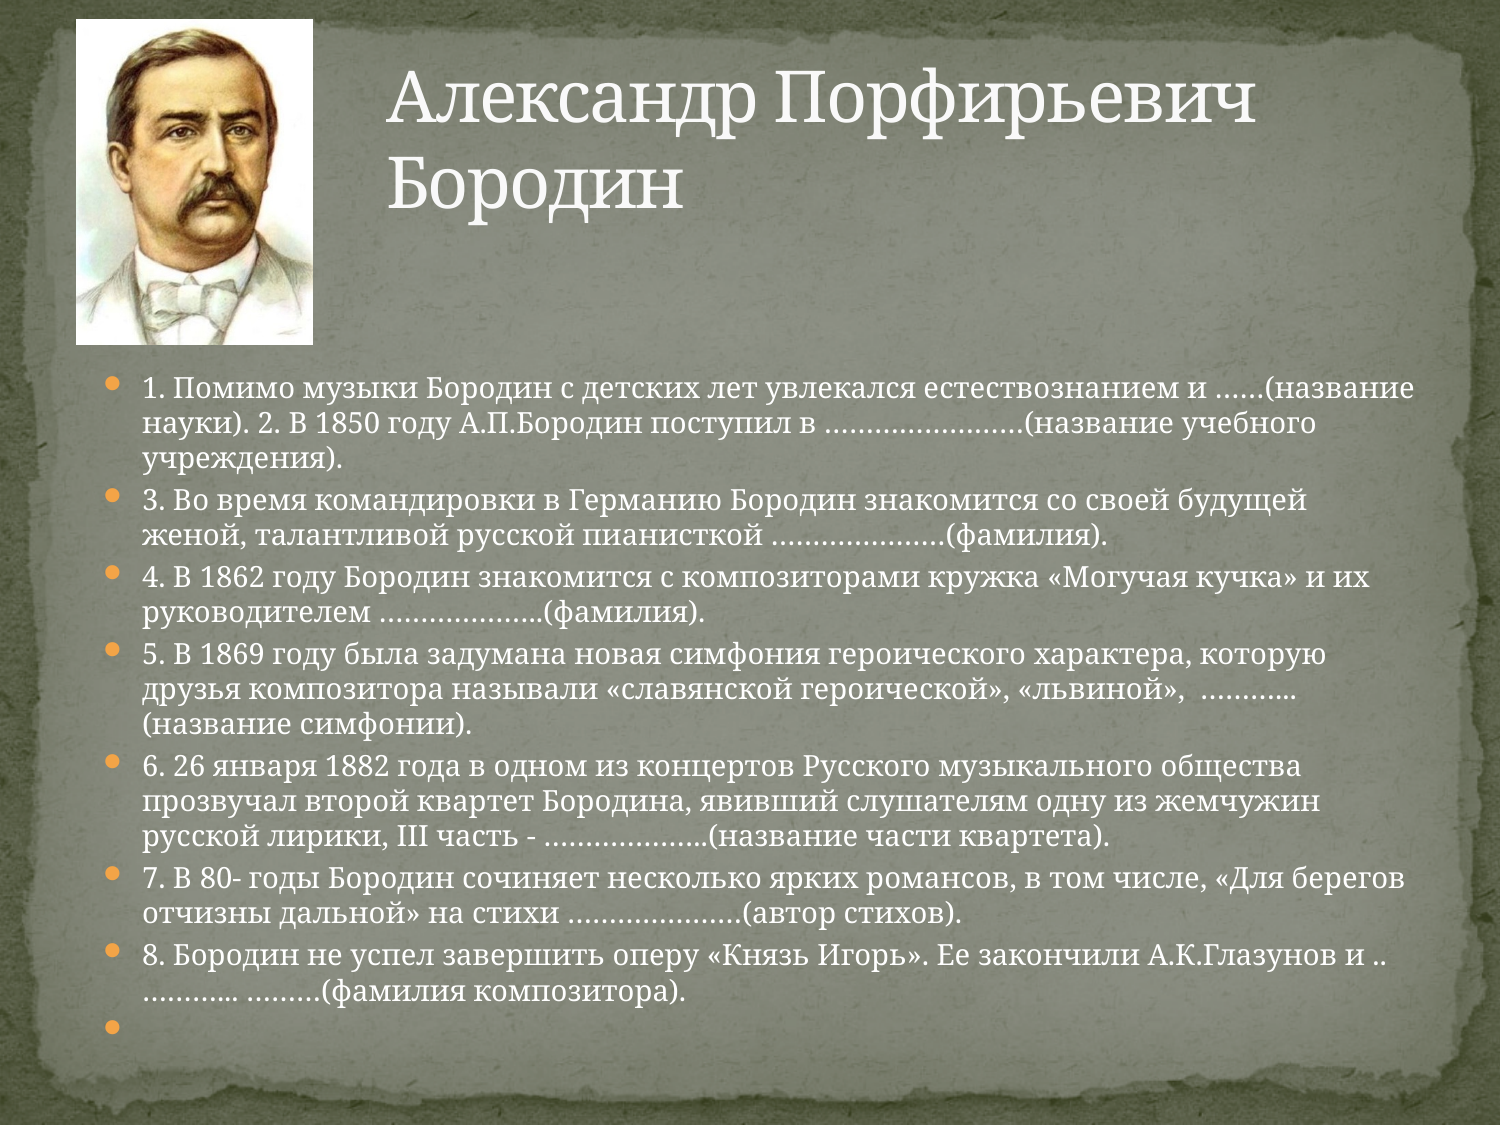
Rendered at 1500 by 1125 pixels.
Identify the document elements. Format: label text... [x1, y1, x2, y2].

picture [76, 19, 313, 345]
title Александр Порфирьевич Бородин [371, 42, 1441, 231]
list 1. Помимо музыки Бородин с детских лет увлекался естествознанием и ……(название науки). 2. В 1850 году А.П.Бородин поступил в ……………………(название учебного учреждения). 3. Во время командировки в Германию Бородин знакомится со своей будущей женой, талантливой русской пианисткой …………………(фамилия). 4. В 1862 году Бородин знакомится с композиторами кружка «Могучая кучка» и их руководителем ………………..(фамилия). 5. В 1869 году была задумана новая симфония героического характера, которую друзья композитора называли «славянской героической», «львиной», ………...(название симфонии). 6. 26 января 1882 года в одном из концертов Русского музыкального общества прозвучал второй квартет Бородина, явивший слушателям одну из жемчужин русской лирики, III часть - ………………..(название части квартета). 7. В 80- годы Бородин сочиняет несколько ярких романсов, в том числе, «Для берегов отчизны дальной» на стихи …………………(автор стихов). 8. Бородин не успел завершить оперу «Князь Игорь». Ее закончили А.К.Глазунов и ..………... ………(фамилия композитора). [88, 361, 1436, 1059]
